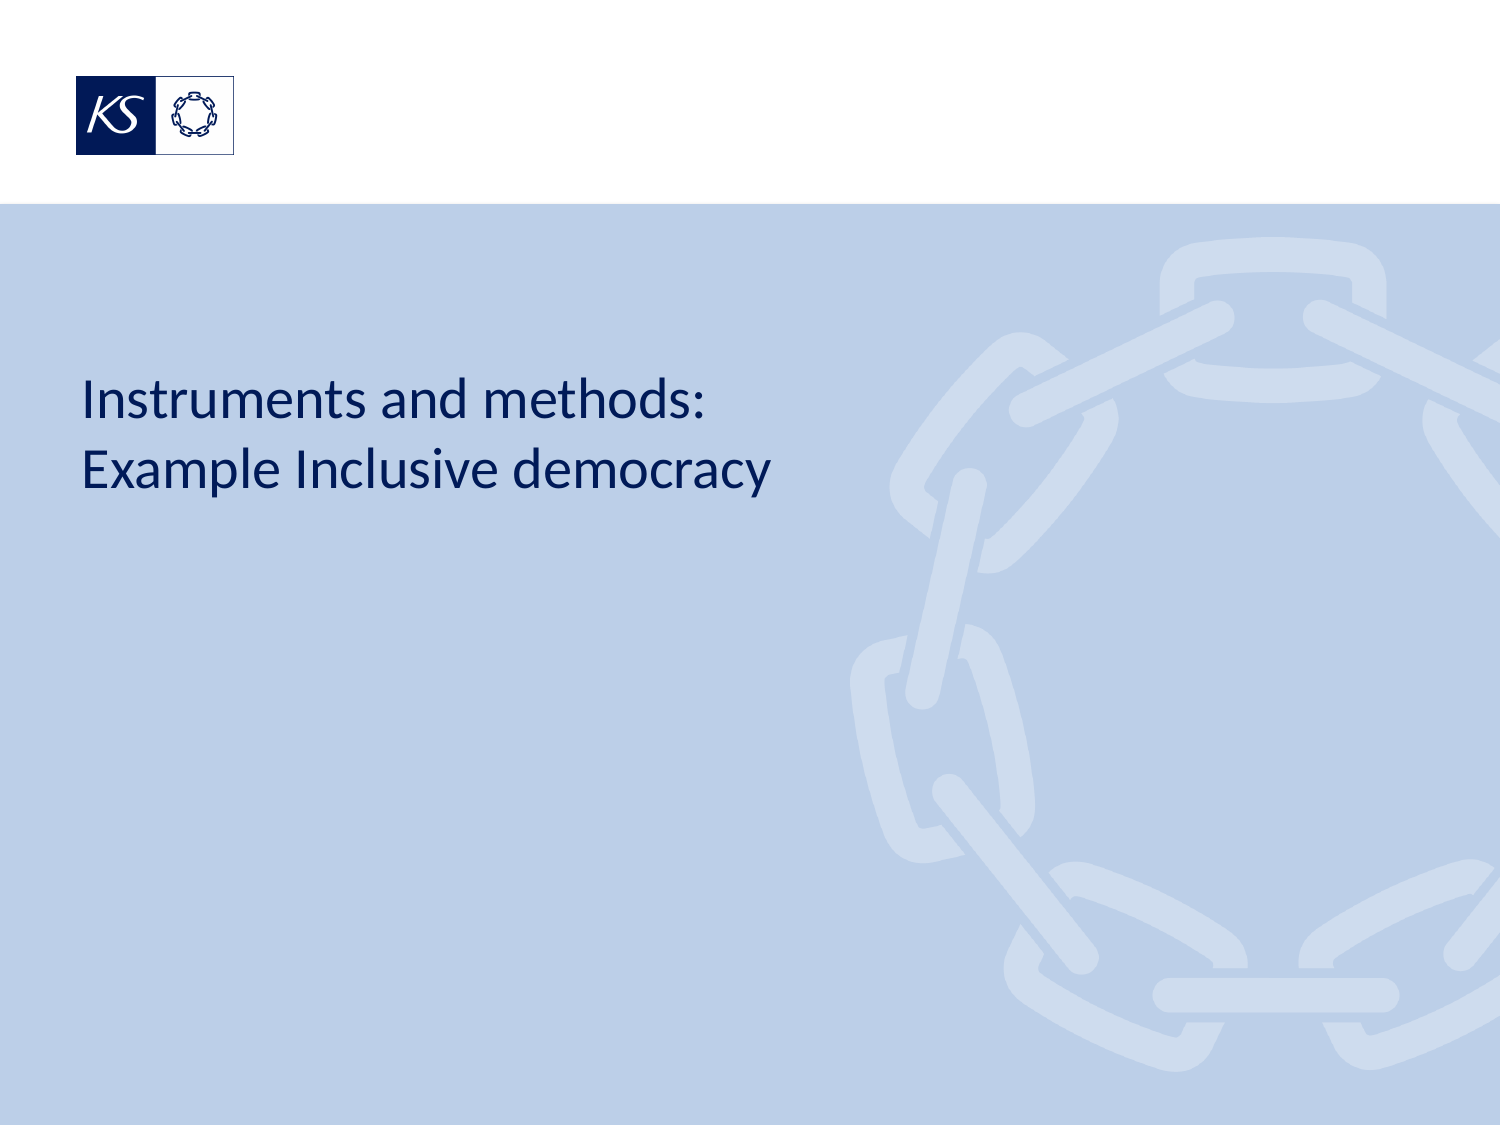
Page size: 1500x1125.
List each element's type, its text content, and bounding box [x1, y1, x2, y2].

title Instruments and methods: Example Inclusive democracy [81, 360, 858, 463]
picture [76, 76, 234, 155]
